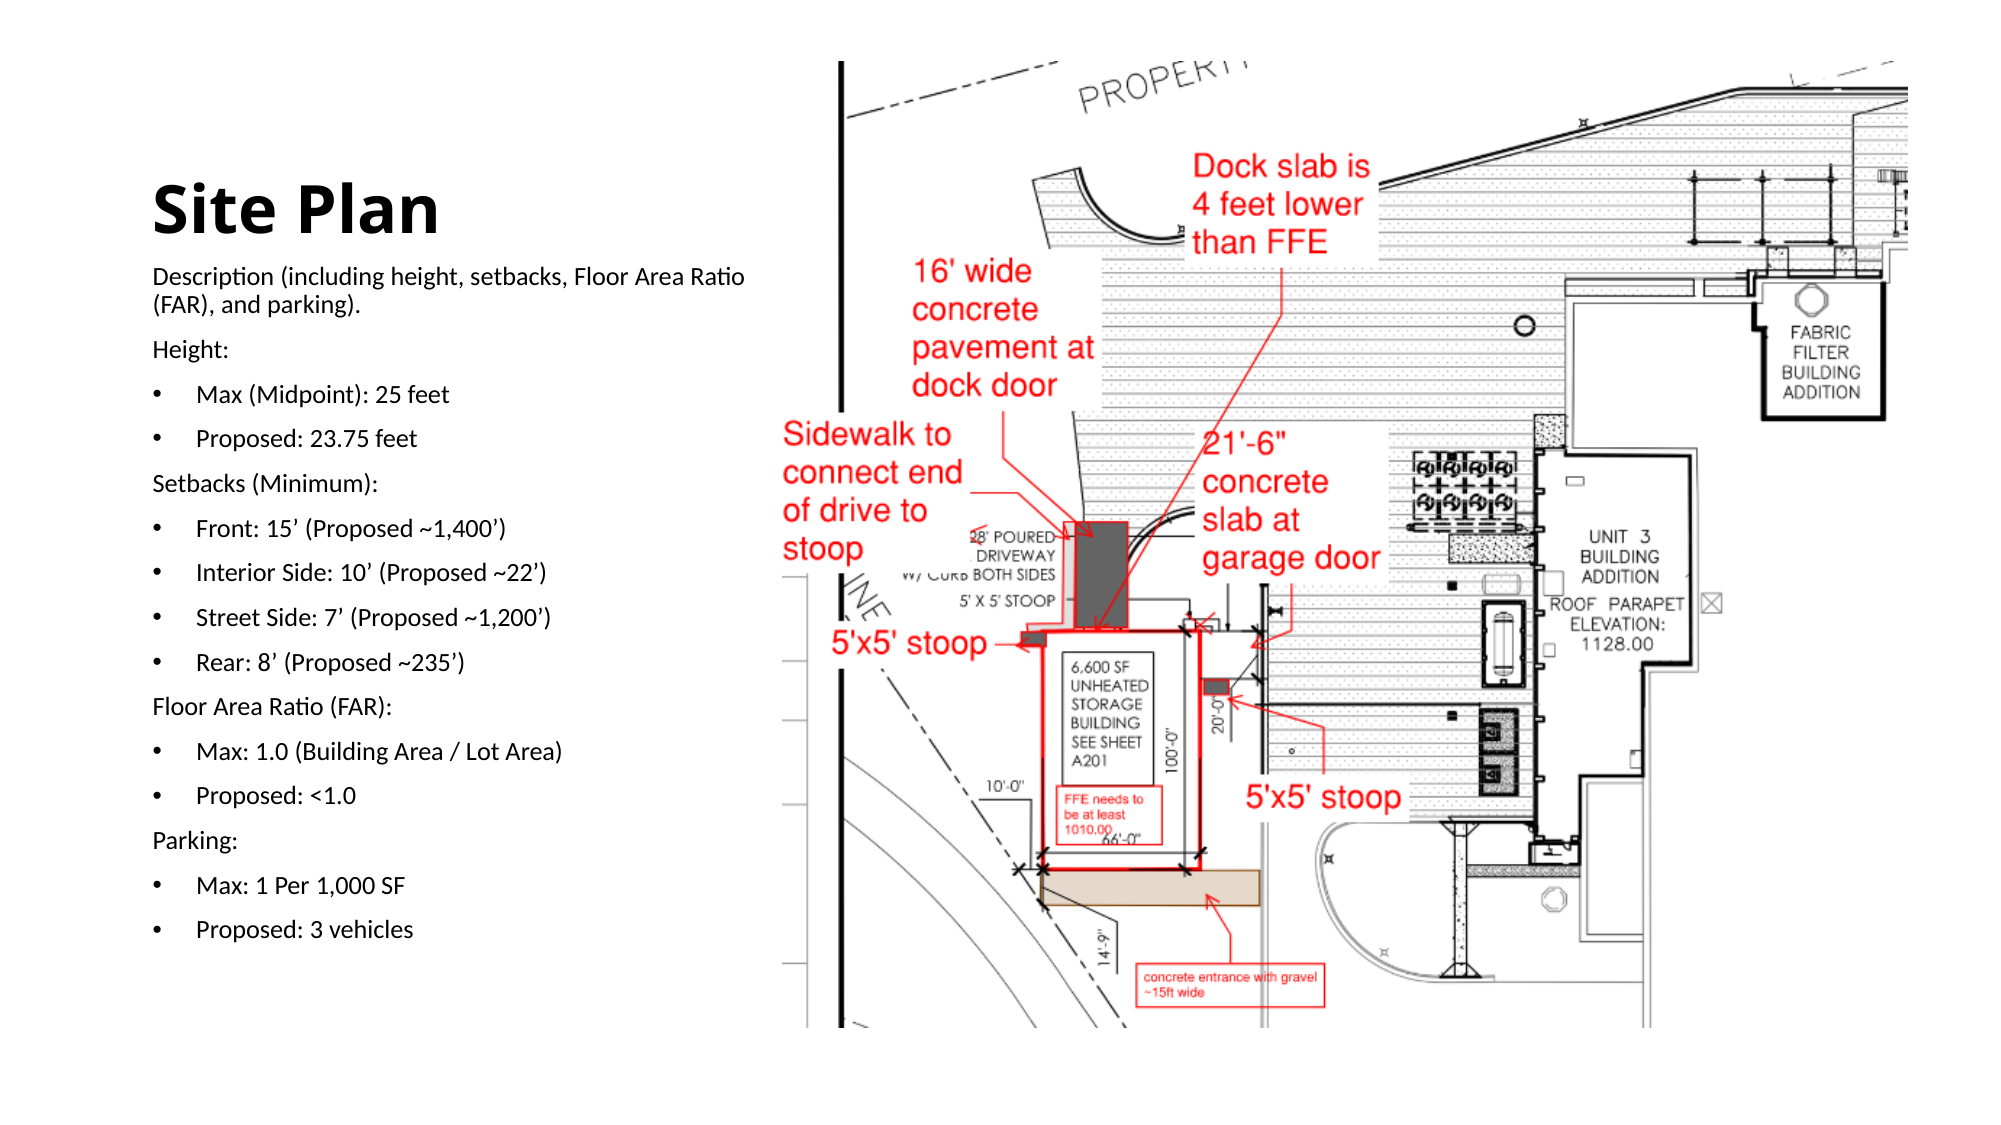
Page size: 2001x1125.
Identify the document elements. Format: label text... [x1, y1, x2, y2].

list Description (including height, setbacks, Floor Area Ratio (FAR), and parking). Height: Max (Midpoint): 25 feet Proposed: 23.75 feet Setbacks (Minimum): Front: 15’ (Proposed ~1,400’) Interior Side: 10’ (Proposed ~22’) Street Side: 7’ (Proposed ~1,200’) Rear: 8’ (Proposed ~235’) Floor Area Ratio (FAR): Max: 1.0 (Building Area / Lot Area) Proposed: <1.0 Parking: Max: 1 Per 1,000 SF Proposed: 3 vehicles [137, 255, 782, 963]
title Site Plan [137, 161, 782, 255]
picture [782, 61, 1908, 1028]
